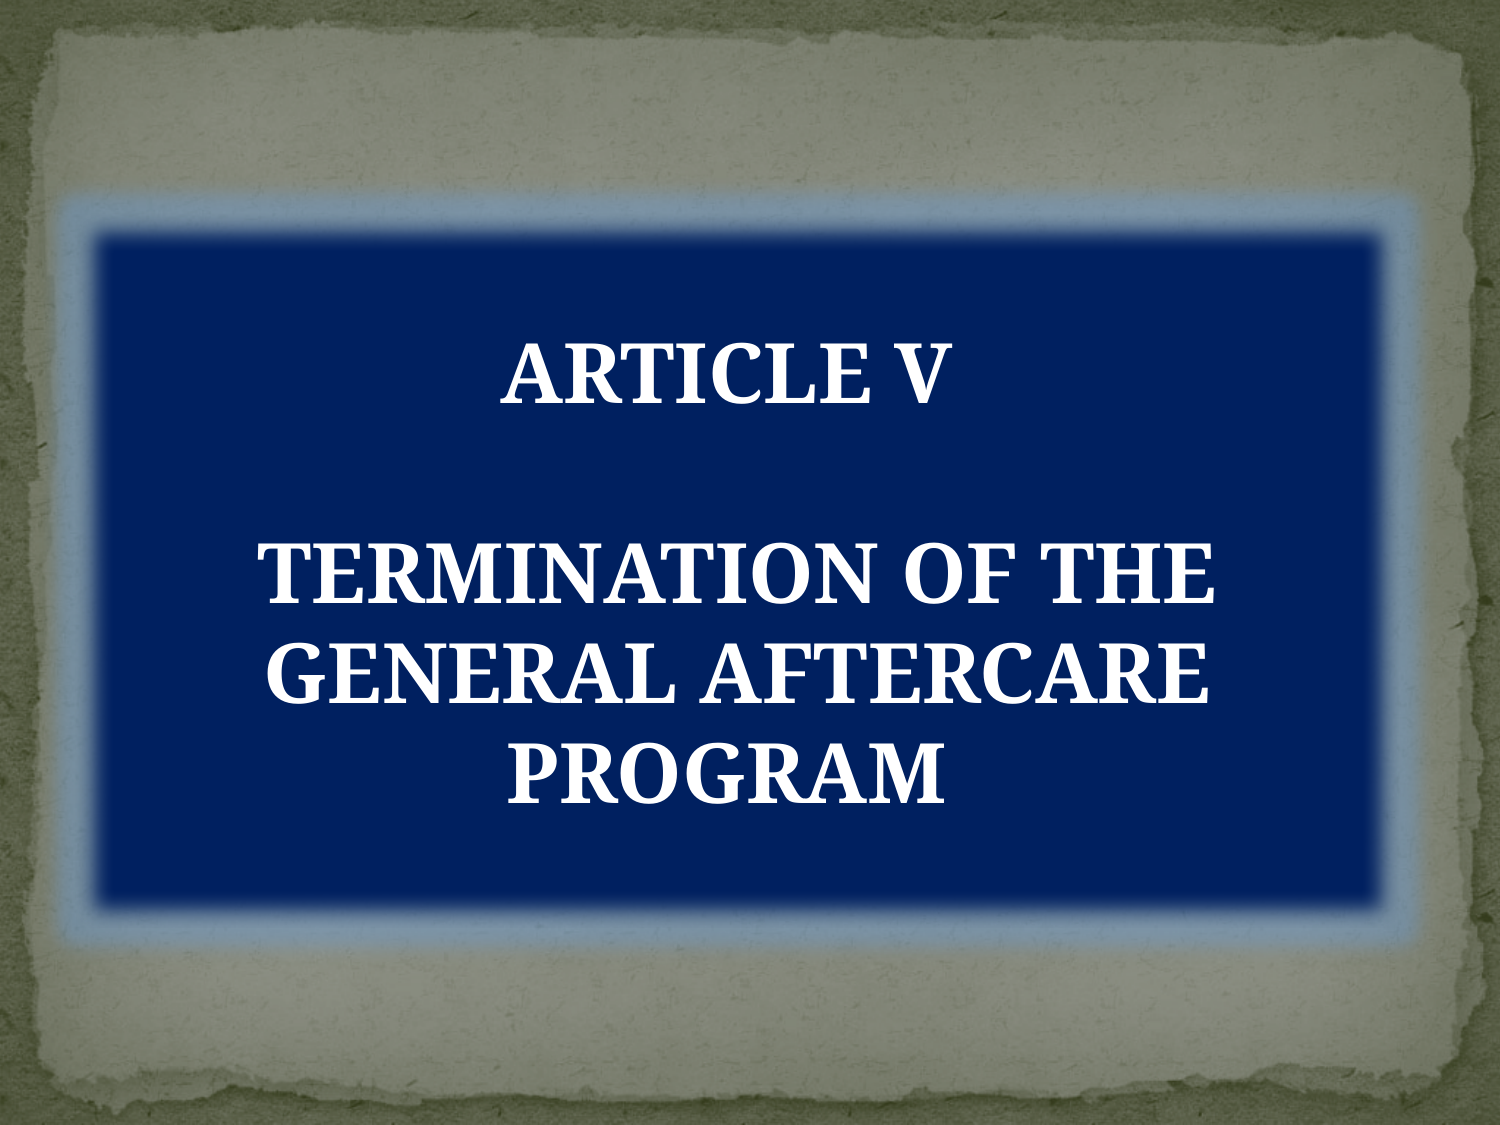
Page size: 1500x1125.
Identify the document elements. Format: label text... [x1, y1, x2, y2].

text_box ARTICLE V TERMINATION OF THE GENERAL AFTERCARE PROGRAM [110, 248, 1366, 894]
